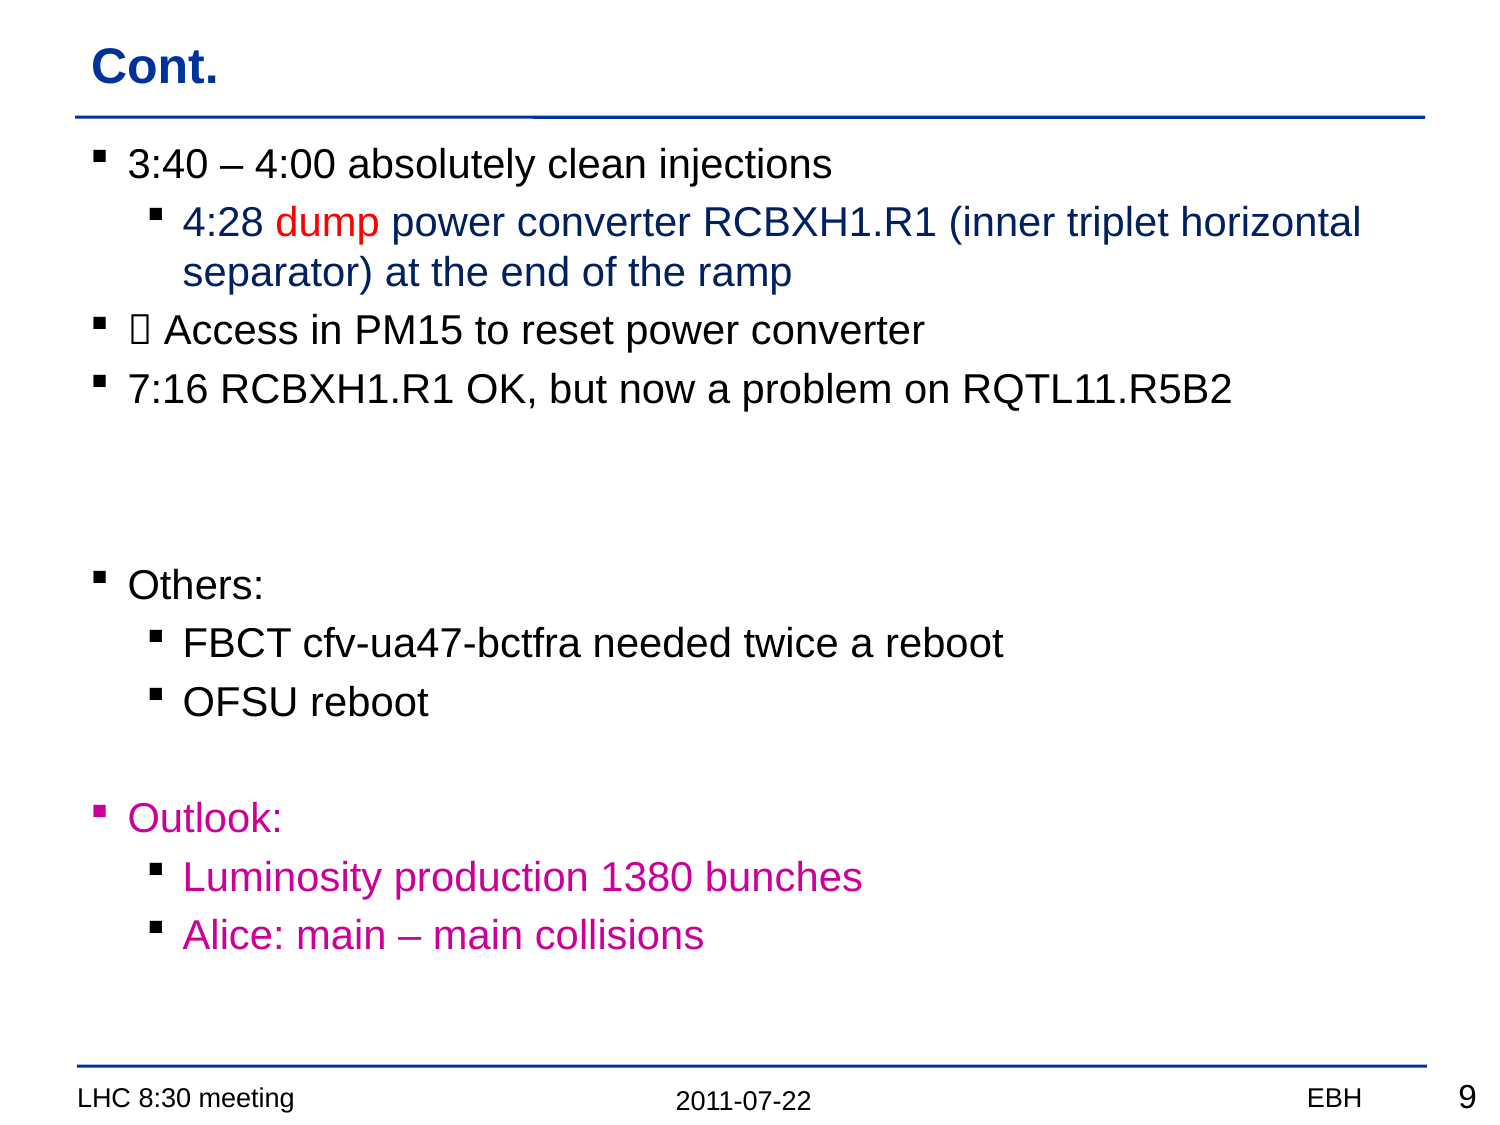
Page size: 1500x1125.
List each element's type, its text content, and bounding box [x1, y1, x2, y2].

title Cont. [75, 12, 1425, 116]
list 3:40 – 4:00 absolutely clean injections 4:28 dump power converter RCBXH1.R1 (inner triplet horizontal separator) at the end of the ramp  Access in PM15 to reset power converter 7:16 RCBXH1.R1 OK, but now a problem on RQTL11.R5B2 Others: FBCT cfv-ua47-bctfra needed twice a reboot OFSU reboot Outlook: Luminosity production 1380 bunches Alice: main – main collisions [74, 128, 1426, 1054]
